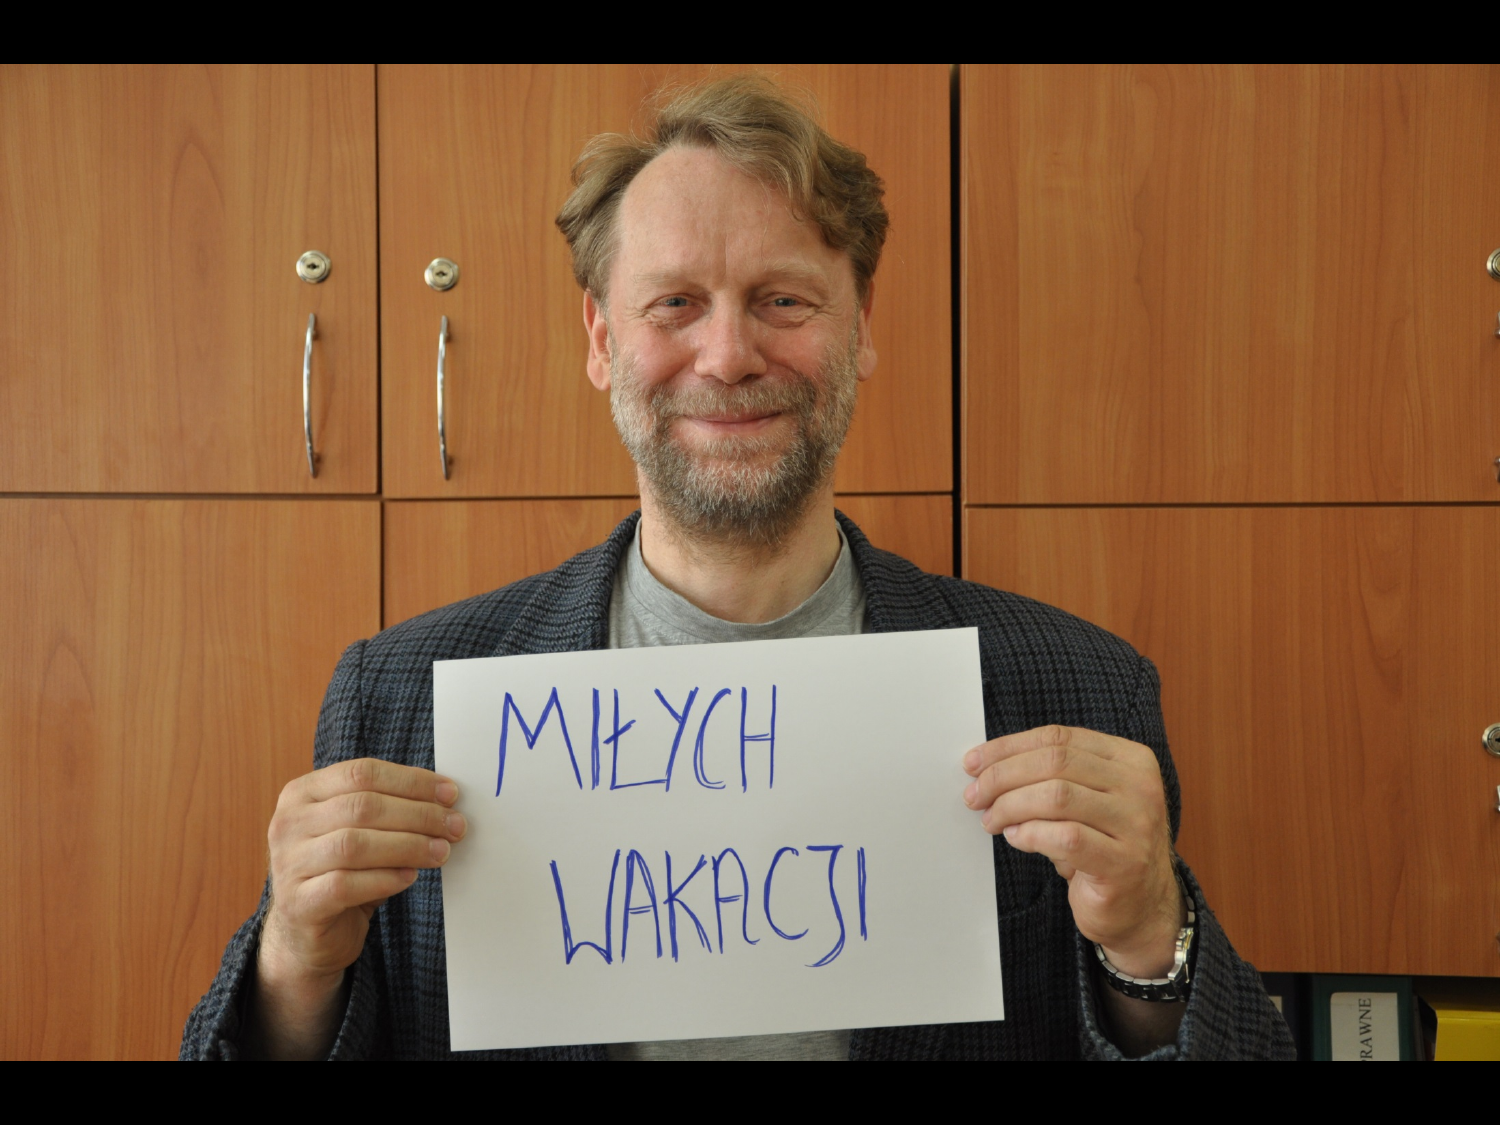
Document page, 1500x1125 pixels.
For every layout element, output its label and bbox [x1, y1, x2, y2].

picture [0, 64, 1500, 1061]
